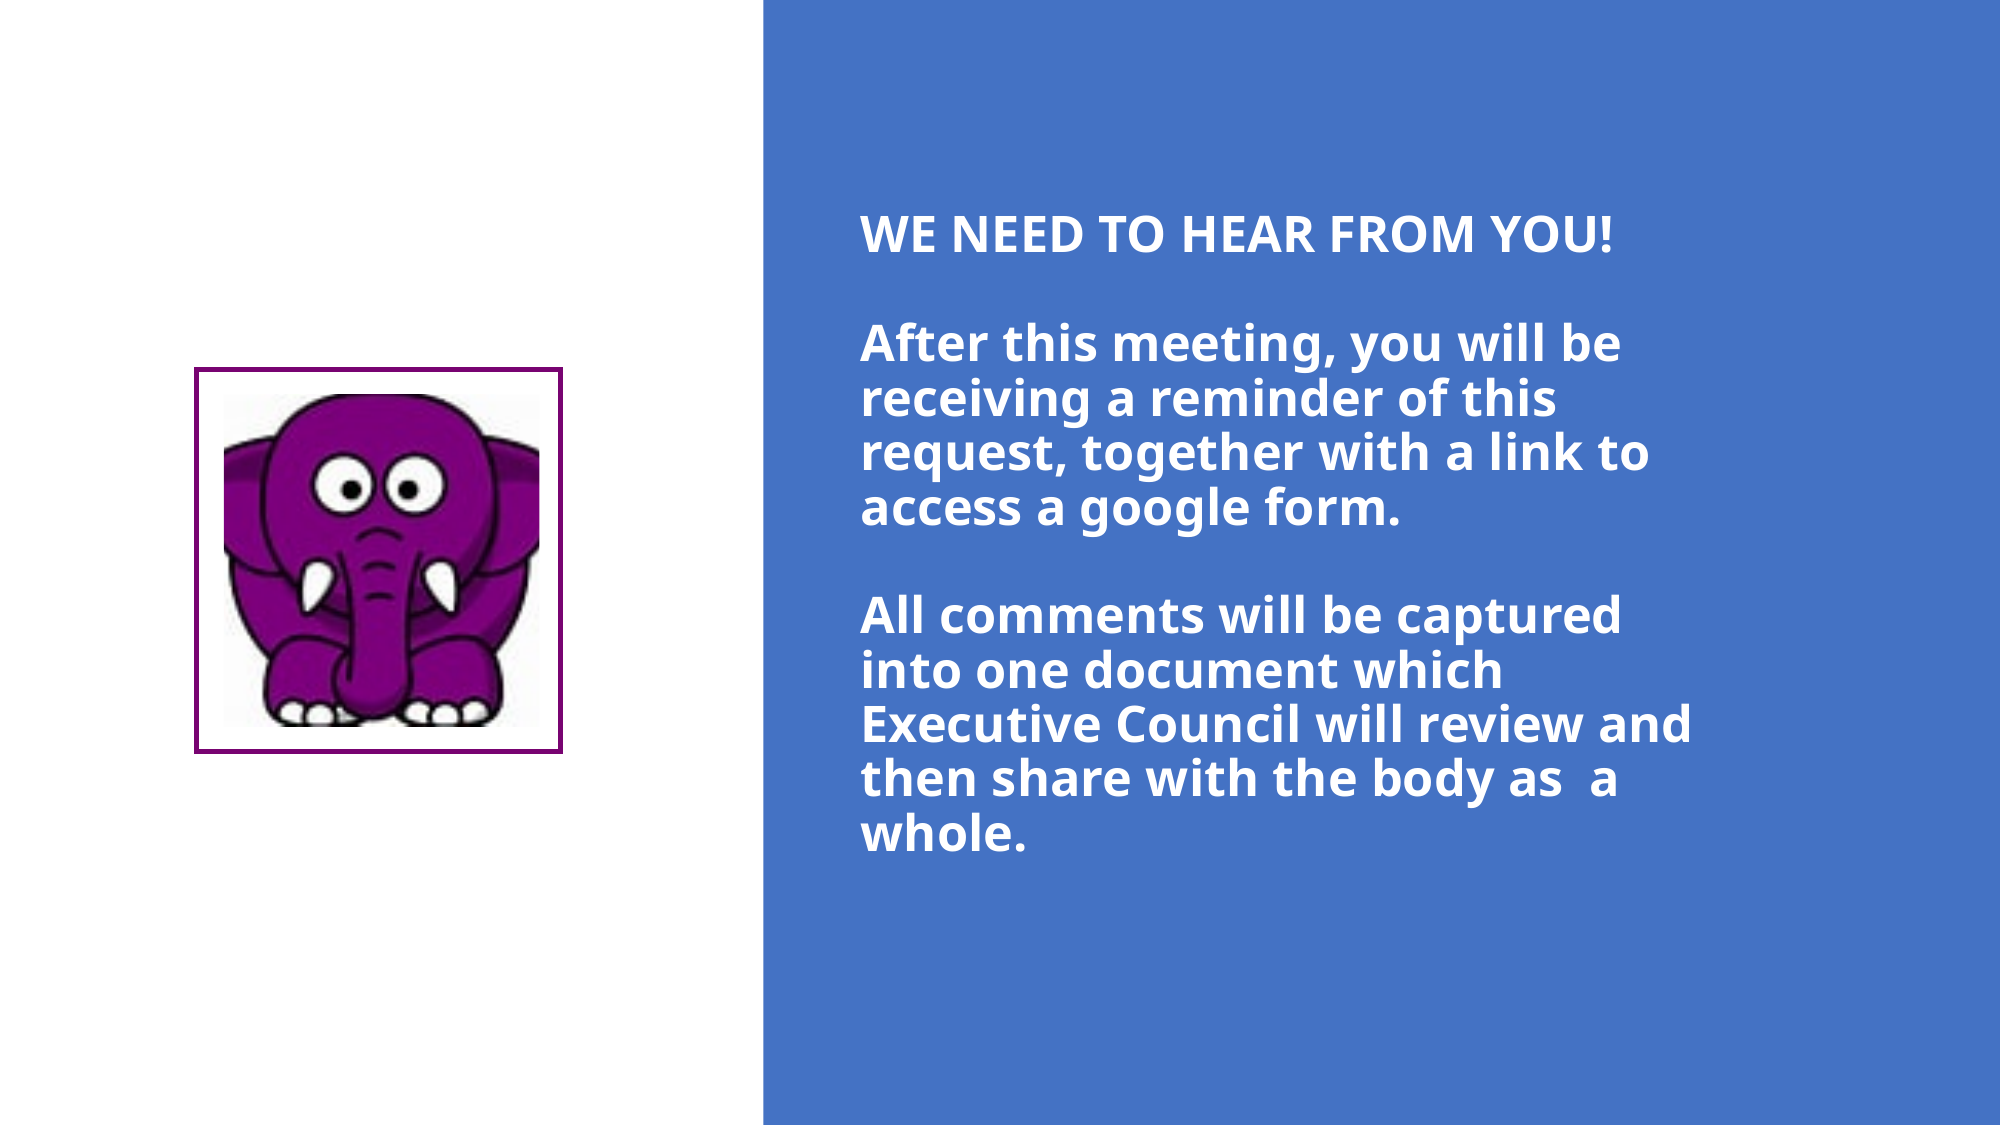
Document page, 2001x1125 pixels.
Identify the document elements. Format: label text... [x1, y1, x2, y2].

title WE NEED TO HEAR FROM YOU! After this meeting, you will be receiving a reminder of this request, together with a link to access a google form. All comments will be captured into one document which Executive Council will review and then share with the body as a whole. [845, 196, 1745, 931]
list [223, 394, 540, 727]
text_box [762, 0, 2000, 1125]
text_box [195, 369, 561, 753]
